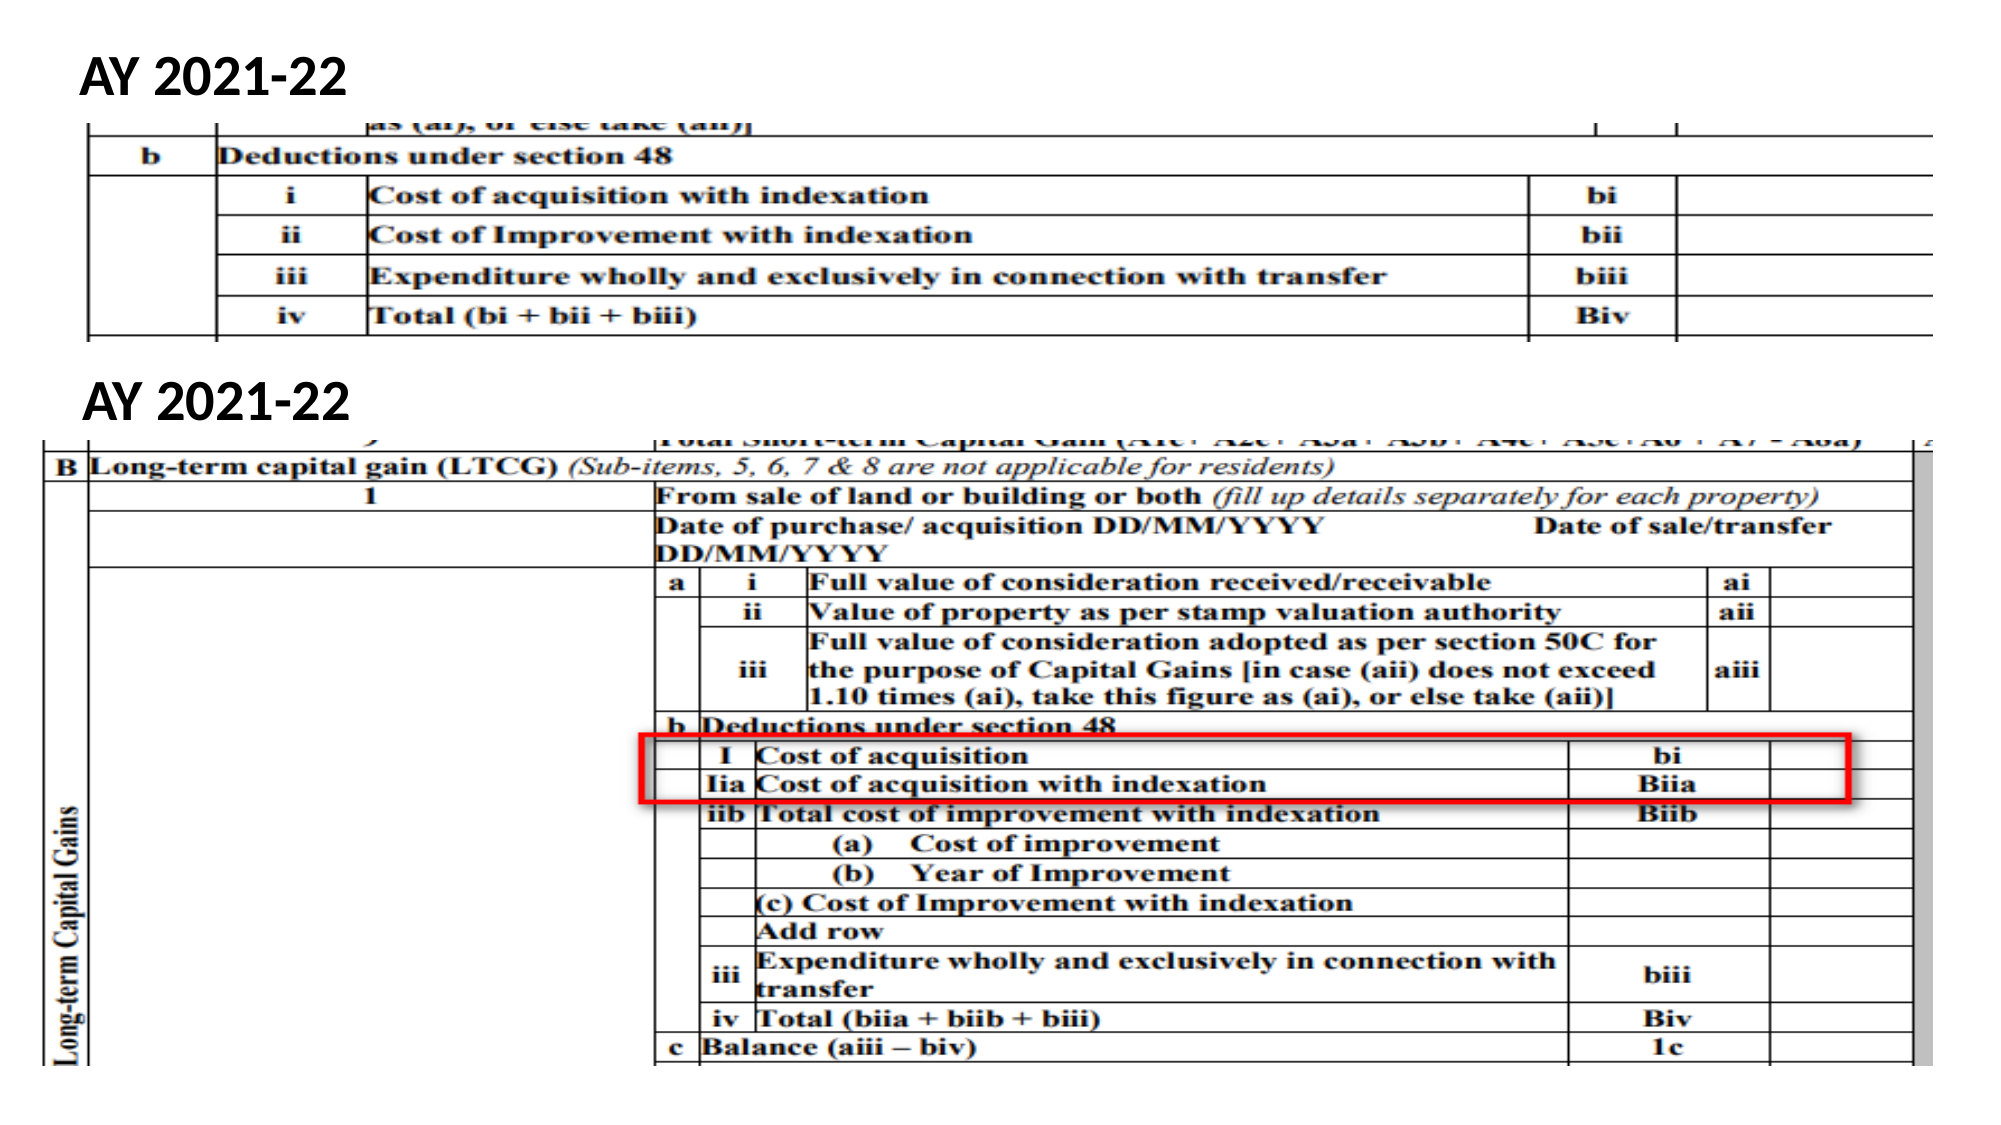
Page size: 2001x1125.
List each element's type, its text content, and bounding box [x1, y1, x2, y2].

picture [32, 123, 1933, 342]
picture [32, 440, 1933, 1066]
text_box AY 2021-22 [64, 29, 1065, 115]
text_box AY 2021-22 [67, 354, 1068, 440]
